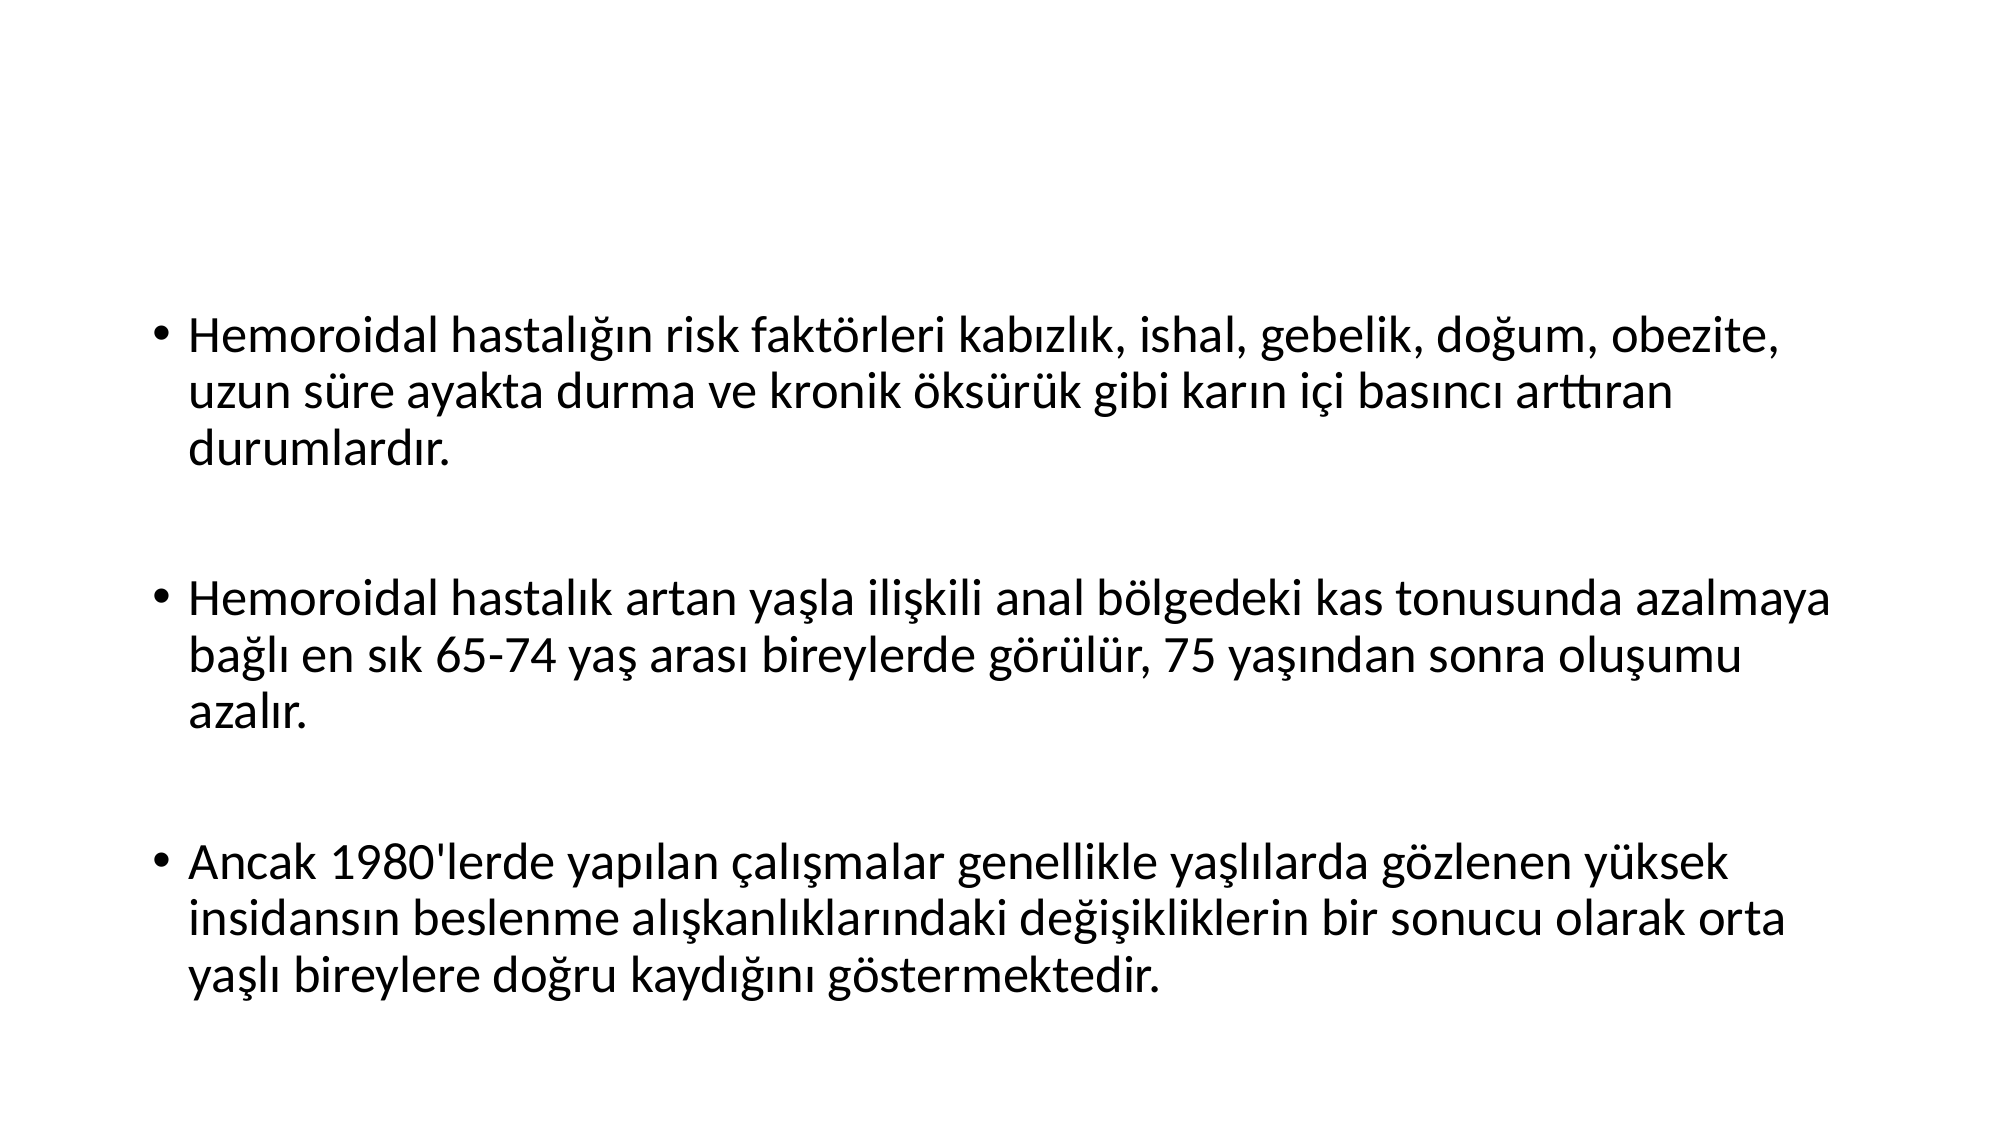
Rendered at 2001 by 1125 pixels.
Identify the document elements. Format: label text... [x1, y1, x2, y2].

list Hemoroidal hastalığın risk faktörleri kabızlık, ishal, gebelik, doğum, obezite, uzun süre ayakta durma ve kronik öksürük gibi karın içi basıncı arttıran durumlardır. Hemoroidal hastalık artan yaşla ilişkili anal bölgedeki kas tonusunda azalmaya bağlı en sık 65-74 yaş arası bireylerde görülür, 75 yaşından sonra oluşumu azalır. Ancak 1980'lerde yapılan çalışmalar genellikle yaşlılarda gözlenen yüksek insidansın beslenme alışkanlıklarındaki değişikliklerin bir sonucu olarak orta yaşlı bireylere doğru kaydığını göstermektedir. [137, 299, 1863, 1014]
